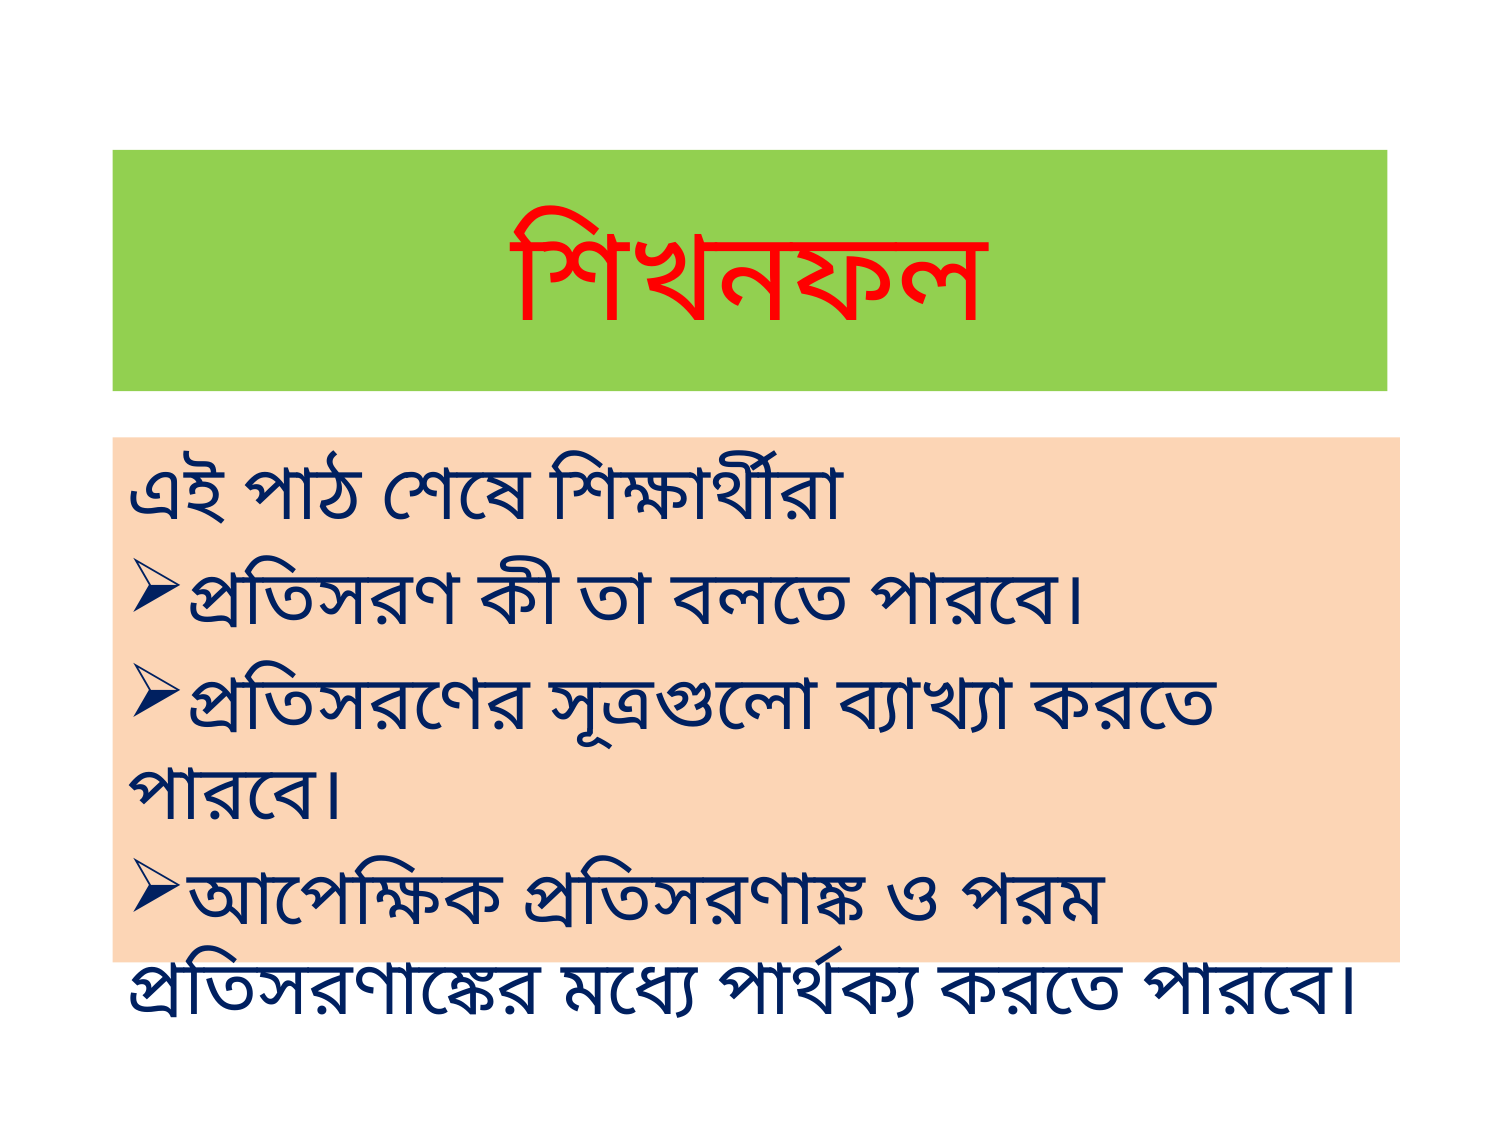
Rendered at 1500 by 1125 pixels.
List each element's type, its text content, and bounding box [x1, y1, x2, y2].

subtitle এই পাঠ শেষে শিক্ষার্থীরা প্রতিসরণ কী তা বলতে পারবে। প্রতিসরণের সূত্রগুলো ব্যাখ্যা করতে পারবে। আপেক্ষিক প্রতিসরণাঙ্ক ও পরম প্রতিসরণাঙ্কের মধ্যে পার্থক্য করতে পারবে। [112, 437, 1400, 963]
title শিখনফল [112, 149, 1388, 392]
